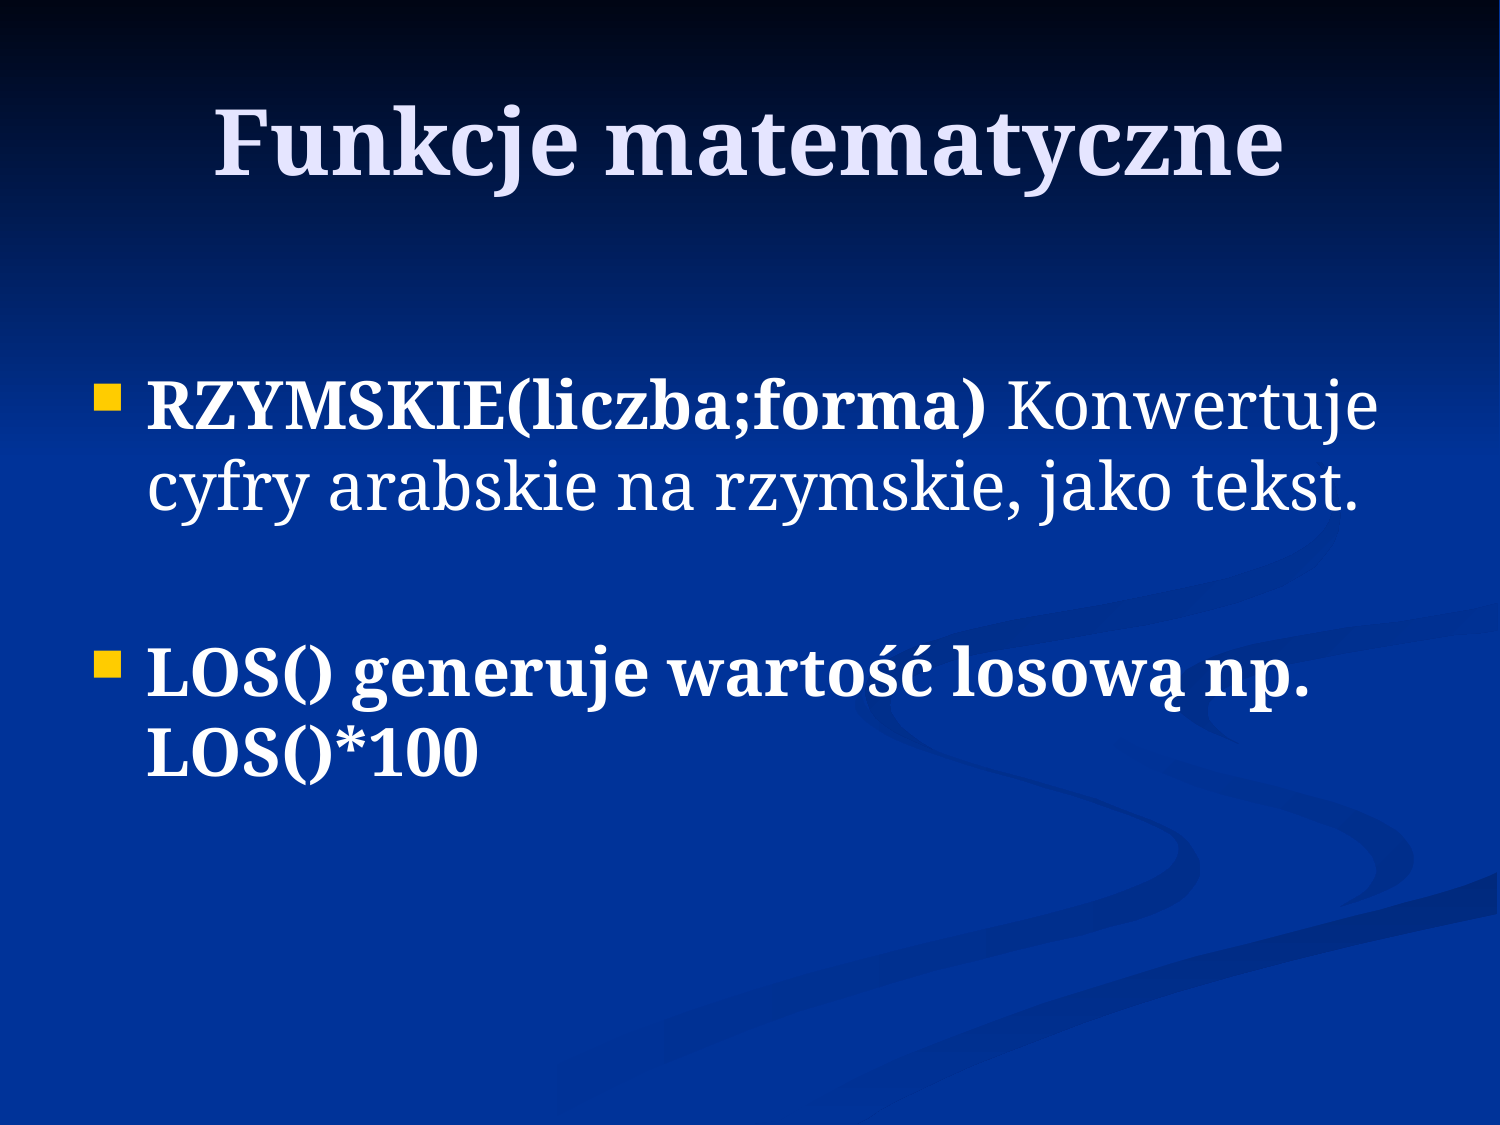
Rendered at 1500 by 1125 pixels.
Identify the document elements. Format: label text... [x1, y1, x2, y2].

list RZYMSKIE(liczba;forma) Konwertuje cyfry arabskie na rzymskie, jako tekst. LOS() generuje wartość losową np. LOS()*100 [74, 262, 1426, 1006]
title Funkcje matematyczne [74, 44, 1426, 233]
